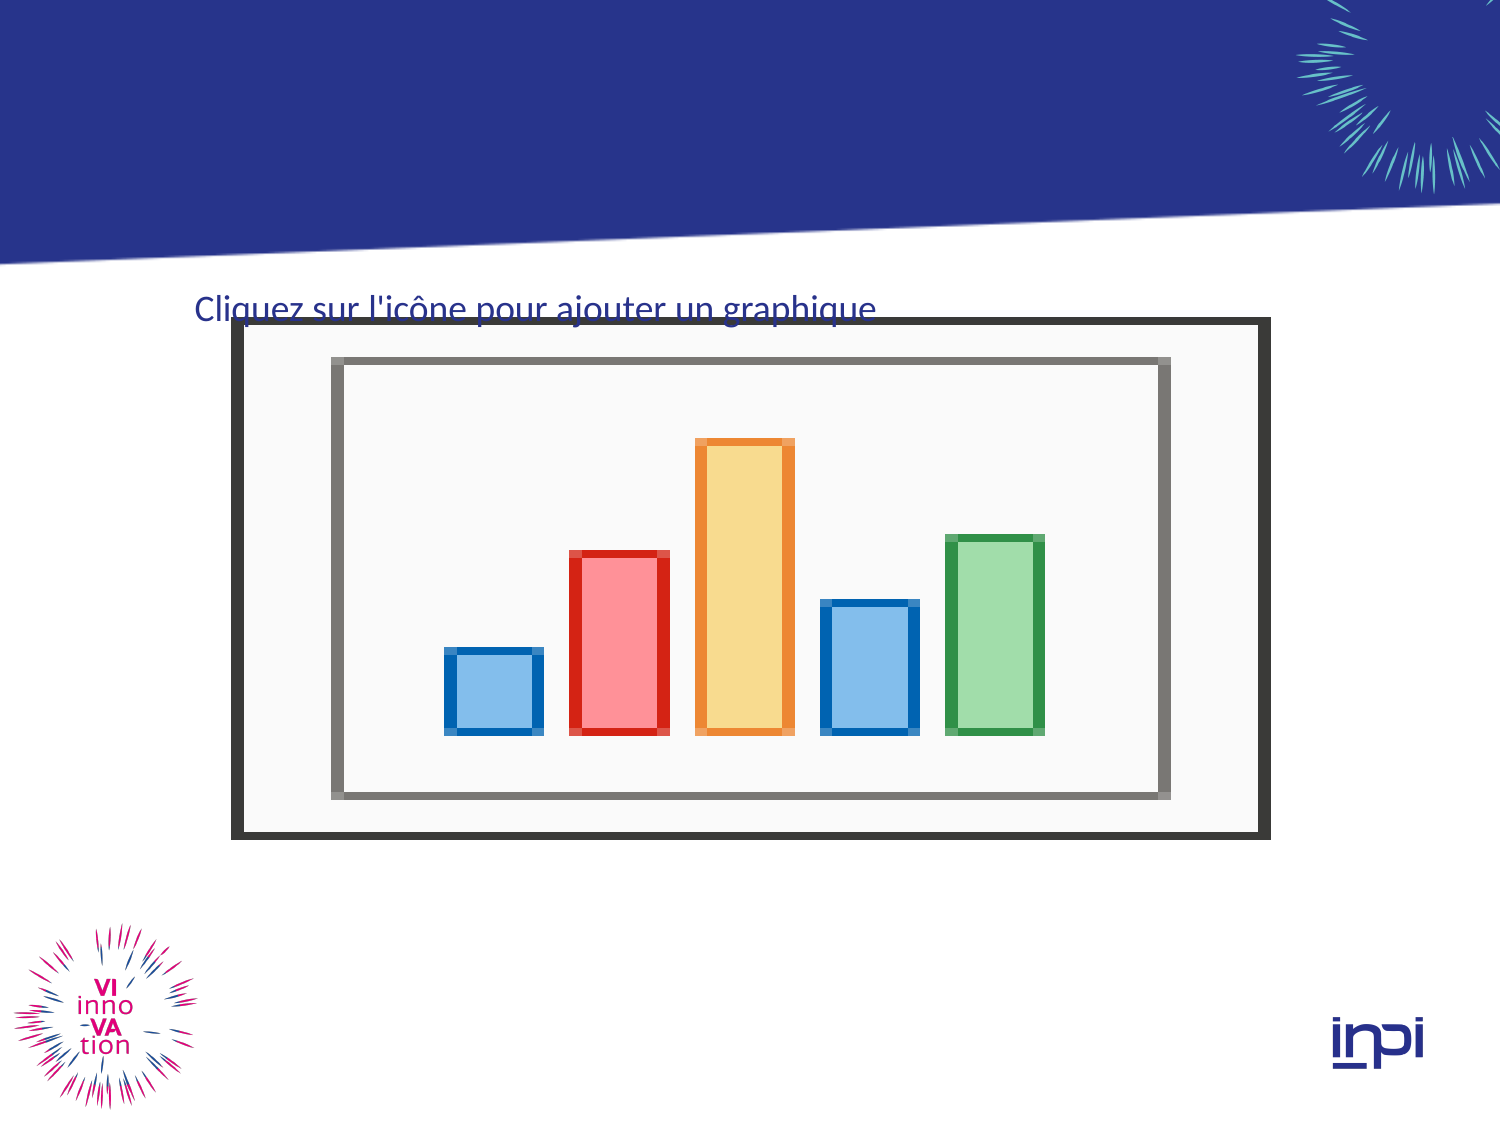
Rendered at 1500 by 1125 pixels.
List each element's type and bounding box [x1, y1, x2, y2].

picture [0, 911, 214, 1125]
picture [0, 0, 1500, 298]
picture [1325, 1005, 1431, 1077]
